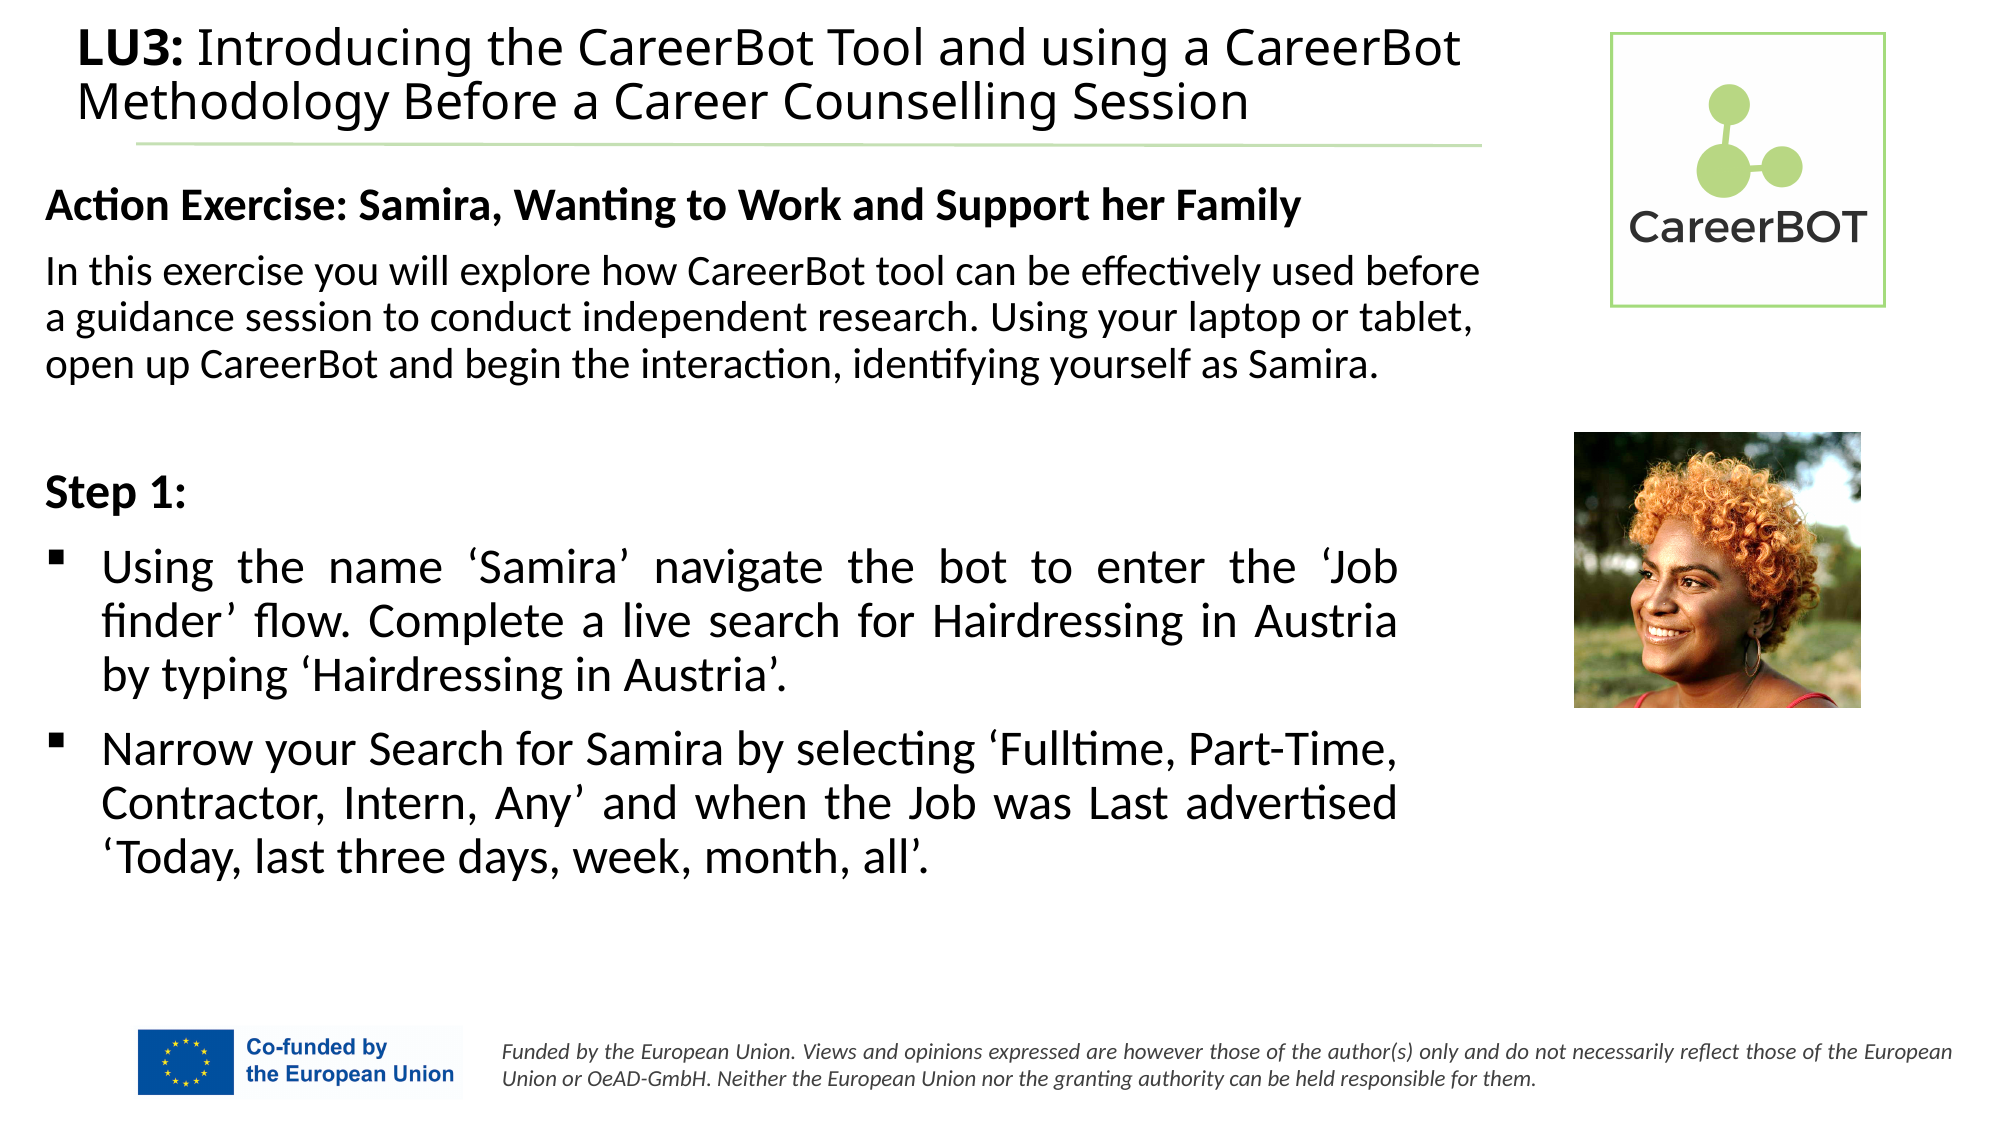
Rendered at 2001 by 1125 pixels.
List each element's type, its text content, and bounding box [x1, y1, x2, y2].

picture [1610, 32, 1886, 308]
text_box Step 1: Using the name ‘Samira’ navigate the bot to enter the ‘Job finder’ flow. Complete a live search for Hairdressing in Austria by typing ‘Hairdressing in Austria’. Narrow your Search for Samira by selecting ‘Fulltime, Part-Time, Contractor, Intern, Any’ and when the Job was Last advertised ‘Today, last three days, week, month, all’. [29, 457, 1415, 1125]
picture [1574, 432, 1861, 708]
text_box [130, 1025, 1970, 1100]
title LU3: Introducing the CareerBot Tool and using a CareerBot Methodology Before a Career Counselling Session [61, 115, 1545, 219]
subtitle Action Exercise: Samira, Wanting to Work and Support her Family In this exercise you will explore how CareerBot tool can be effectively used before a guidance session to conduct independent research. Using your laptop or tablet, open up CareerBot and begin the interaction, identifying yourself as Samira. [29, 173, 1514, 433]
